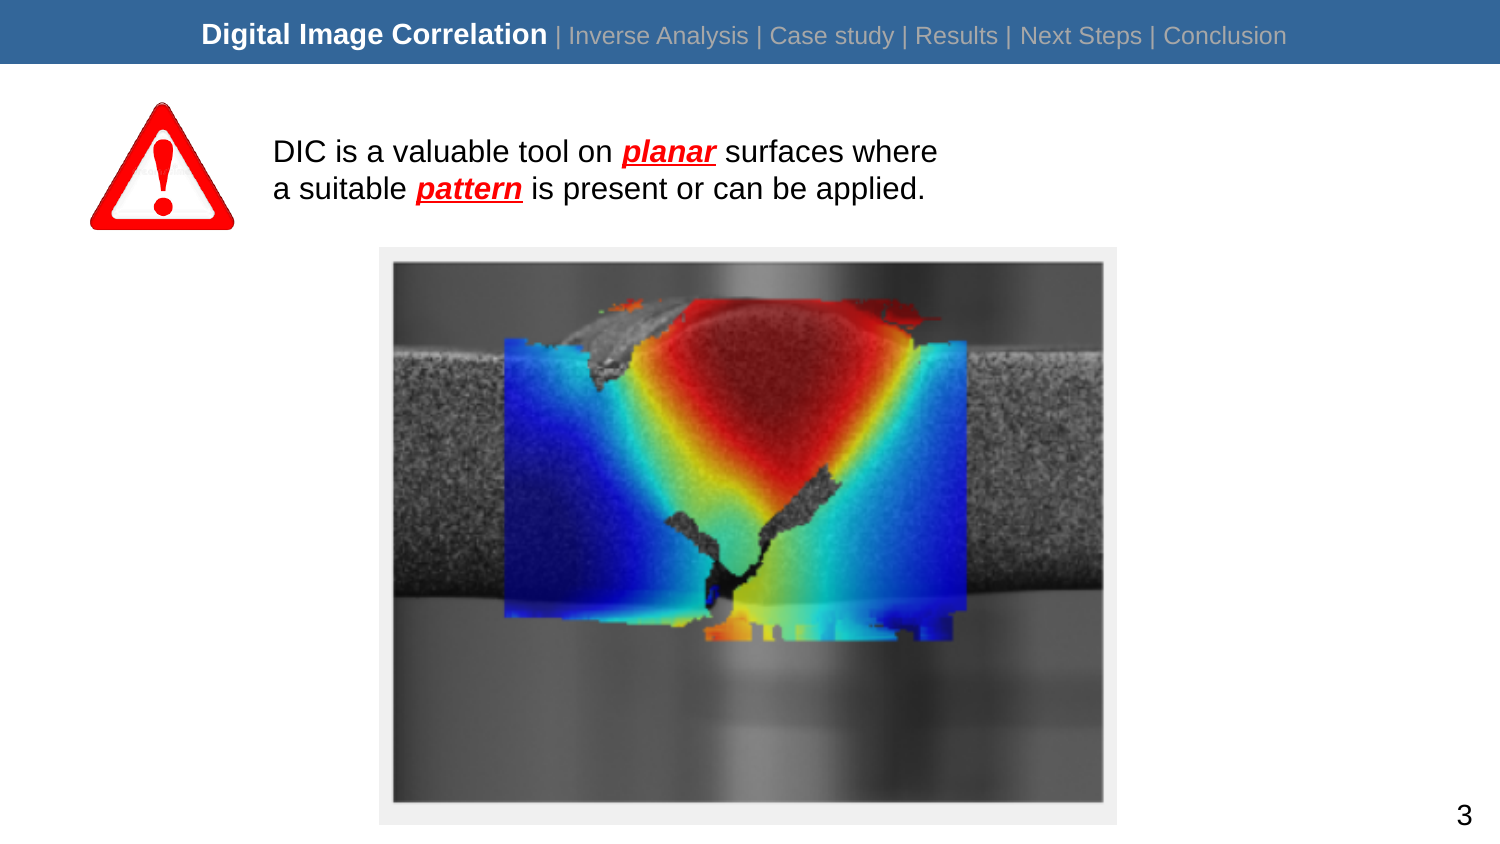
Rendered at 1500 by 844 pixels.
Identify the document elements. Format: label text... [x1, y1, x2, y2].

text_box 3 [1429, 781, 1500, 844]
picture [83, 90, 241, 248]
picture [379, 247, 1117, 826]
text_box DIC is a valuable tool on planar surfaces where a suitable pattern is present or can be applied. [258, 123, 975, 214]
picture [0, 0, 1500, 64]
